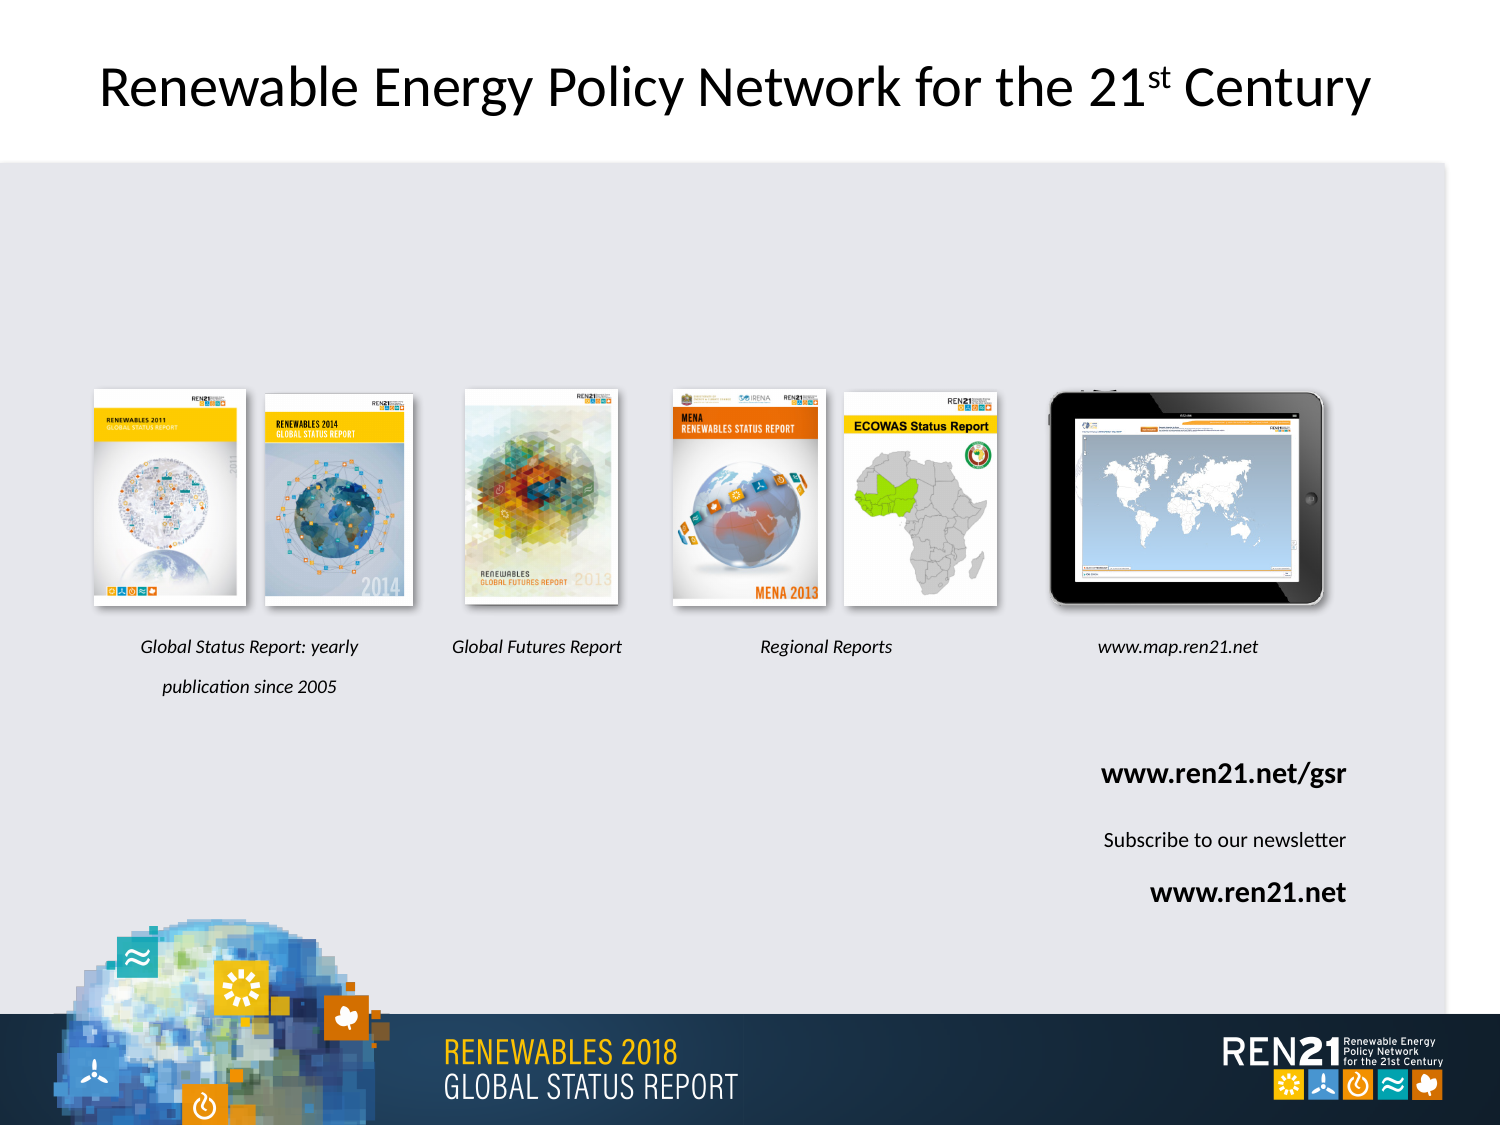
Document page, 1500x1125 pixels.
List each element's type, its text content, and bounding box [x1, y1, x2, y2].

text_box www.ren21.net/gsr [859, 694, 1362, 817]
picture [844, 389, 997, 606]
picture [93, 389, 246, 606]
picture [1047, 389, 1324, 606]
text_box Regional Reports [673, 622, 994, 678]
text_box Global Futures Report [432, 622, 657, 718]
text_box Global Status Report: yearly publication since 2005 [98, 622, 416, 763]
picture [465, 389, 618, 606]
picture [0, 905, 1500, 1125]
text_box Subscribe to our newsletter www.ren21.net [925, 813, 1362, 936]
picture [673, 389, 826, 606]
picture [263, 392, 414, 606]
text_box www.map.ren21.net [1056, 622, 1315, 694]
title Renewable Energy Policy Network for the 21st Century [84, 40, 1446, 163]
